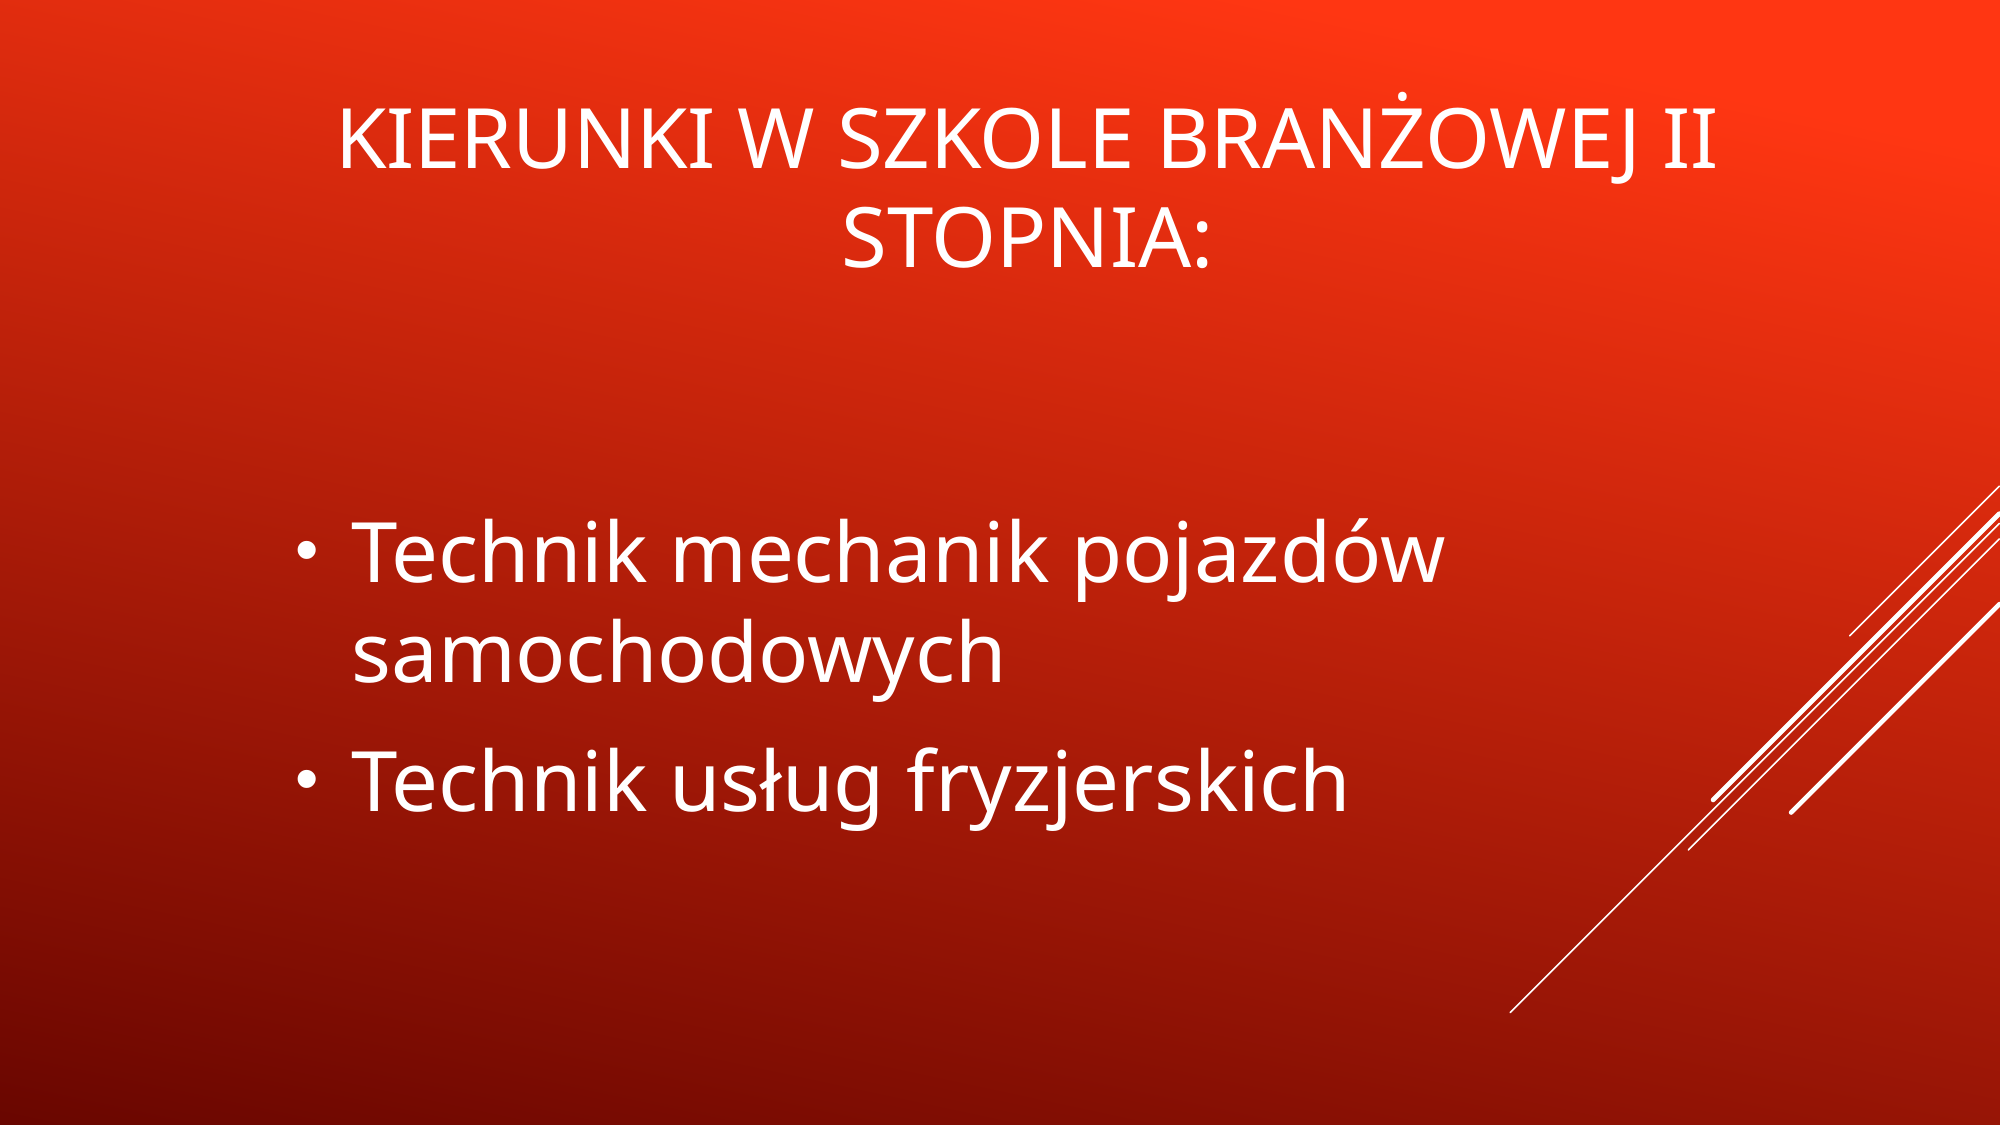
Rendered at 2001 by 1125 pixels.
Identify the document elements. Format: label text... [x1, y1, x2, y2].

title Kierunki w Szkole branżowej ii stopnia: [138, 0, 1917, 410]
list Technik mechanik pojazdów samochodowych Technik usług fryzjerskich [280, 380, 1870, 948]
